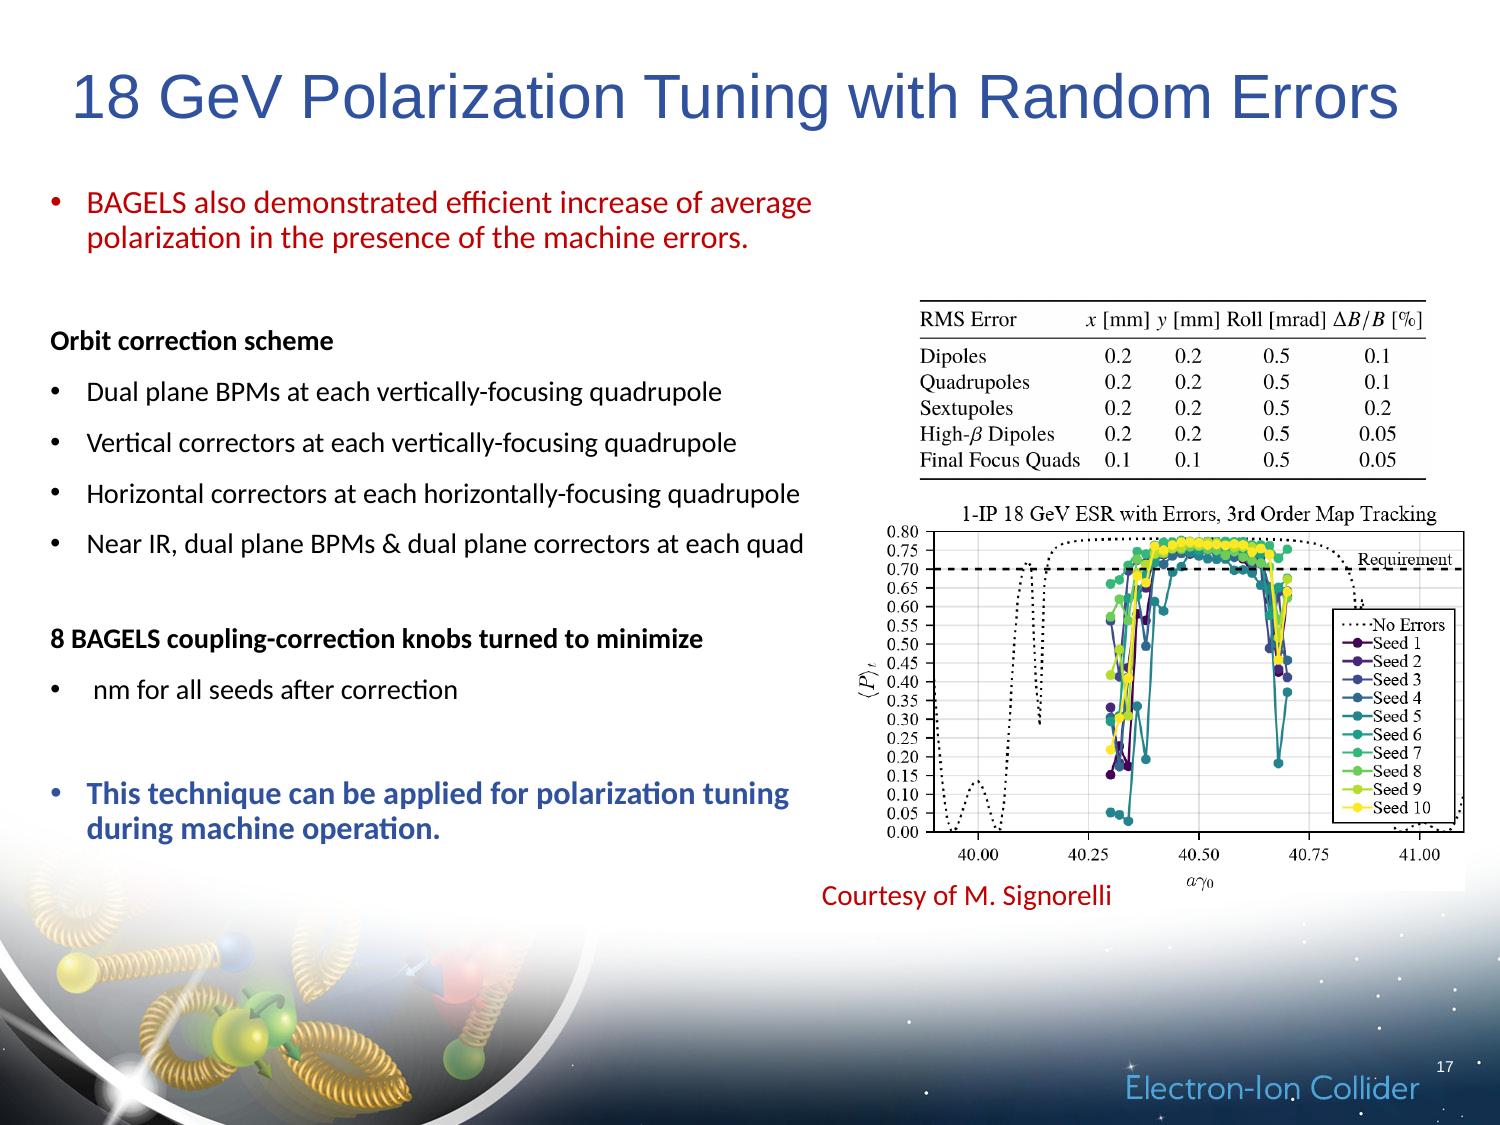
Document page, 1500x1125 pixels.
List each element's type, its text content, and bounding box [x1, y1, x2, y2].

slide_number 17 [1418, 1036, 1472, 1097]
title 18 GeV Polarization Tuning with Random Errors [56, 47, 1500, 149]
text_box Courtesy of M. Signorelli [807, 868, 1128, 919]
picture [0, 0, 1500, 1125]
